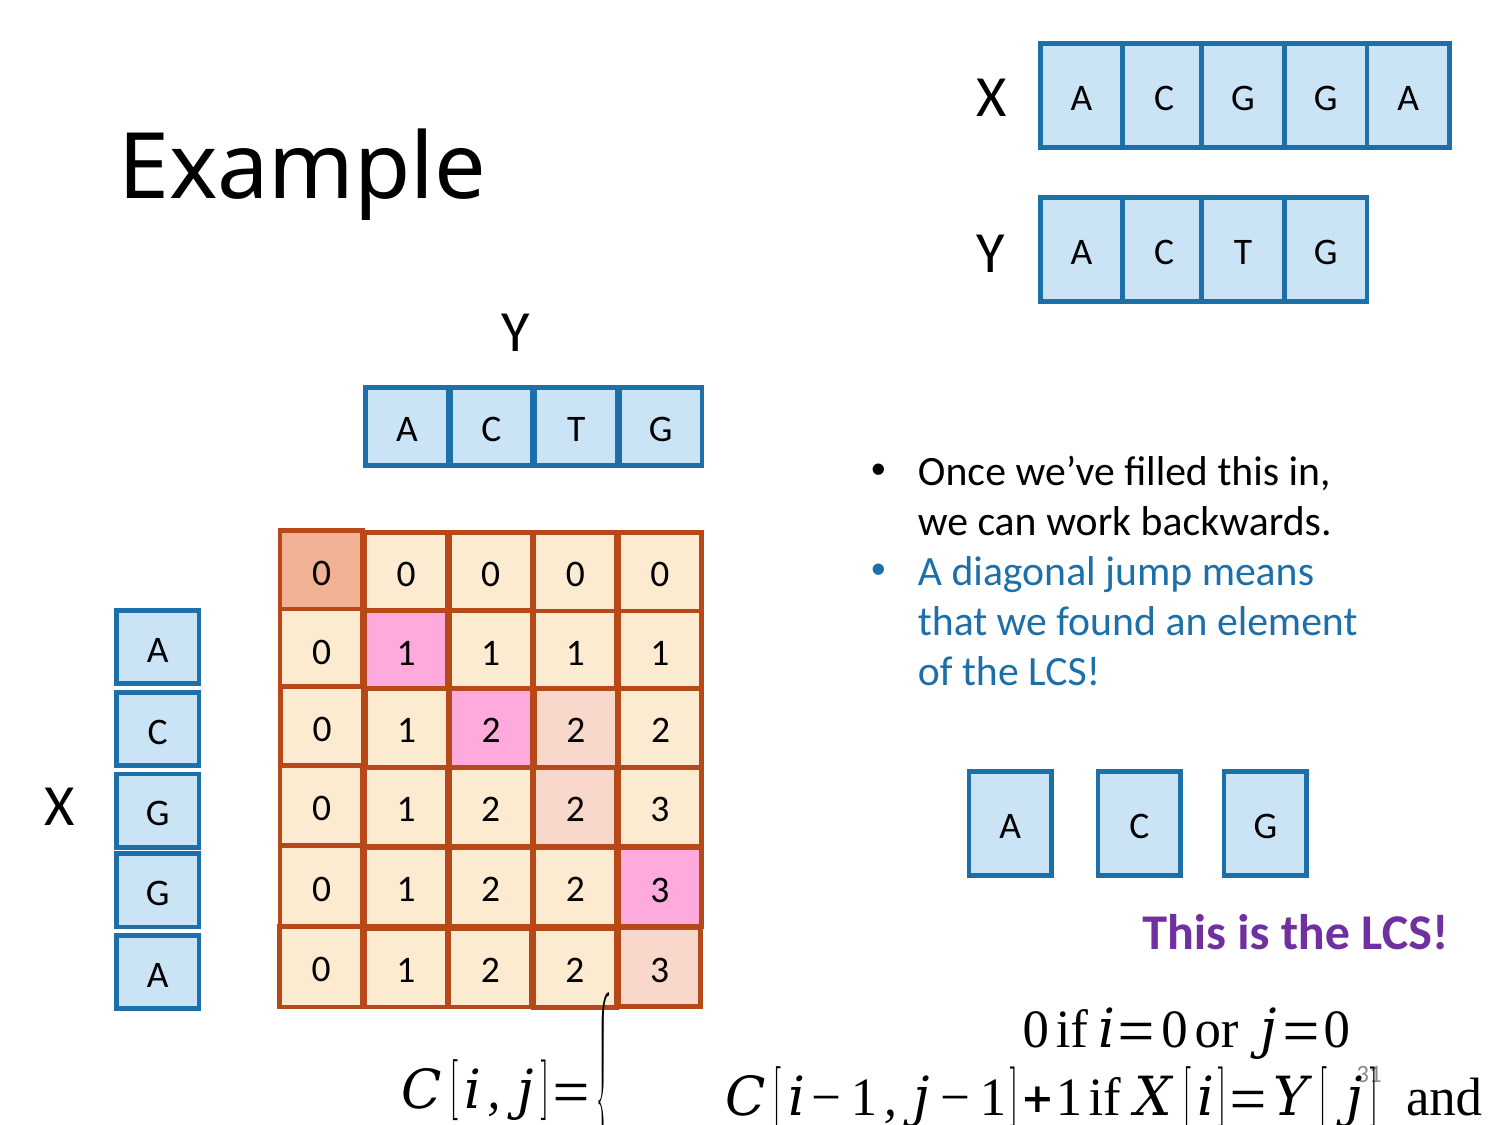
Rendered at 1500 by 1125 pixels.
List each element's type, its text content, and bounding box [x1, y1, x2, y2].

text_box C [1122, 197, 1201, 302]
text_box G [1223, 771, 1308, 876]
text_box A [1366, 43, 1451, 149]
text_box A [115, 609, 200, 685]
text_box Once we’ve filled this in, we can work backwards. A diagonal jump means that we found an element of the LCS! [856, 436, 1397, 752]
text_box C [115, 691, 200, 767]
text_box C [1097, 771, 1182, 876]
text_box C [449, 386, 534, 466]
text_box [279, 530, 702, 1008]
title Example [103, 59, 1397, 278]
text_box This is the LCS! [1127, 892, 1500, 967]
text_box Y [486, 285, 577, 371]
text_box G [115, 852, 200, 928]
text_box G [1201, 43, 1283, 149]
text_box G [1283, 197, 1368, 302]
text_box C [1122, 43, 1201, 149]
text_box T [1201, 197, 1283, 302]
text_box G [115, 773, 200, 848]
text_box G [618, 386, 703, 466]
text_box A [1039, 197, 1122, 302]
text_box X [29, 759, 119, 845]
slide_number 31 [1059, 1042, 1397, 1103]
text_box G [1283, 43, 1366, 149]
text_box X [961, 51, 1051, 136]
text_box T [534, 386, 618, 466]
text_box A [968, 771, 1053, 876]
text_box Y [961, 206, 1051, 292]
text_box A [1039, 43, 1122, 149]
text_box A [365, 386, 449, 466]
text_box A [115, 934, 200, 1010]
